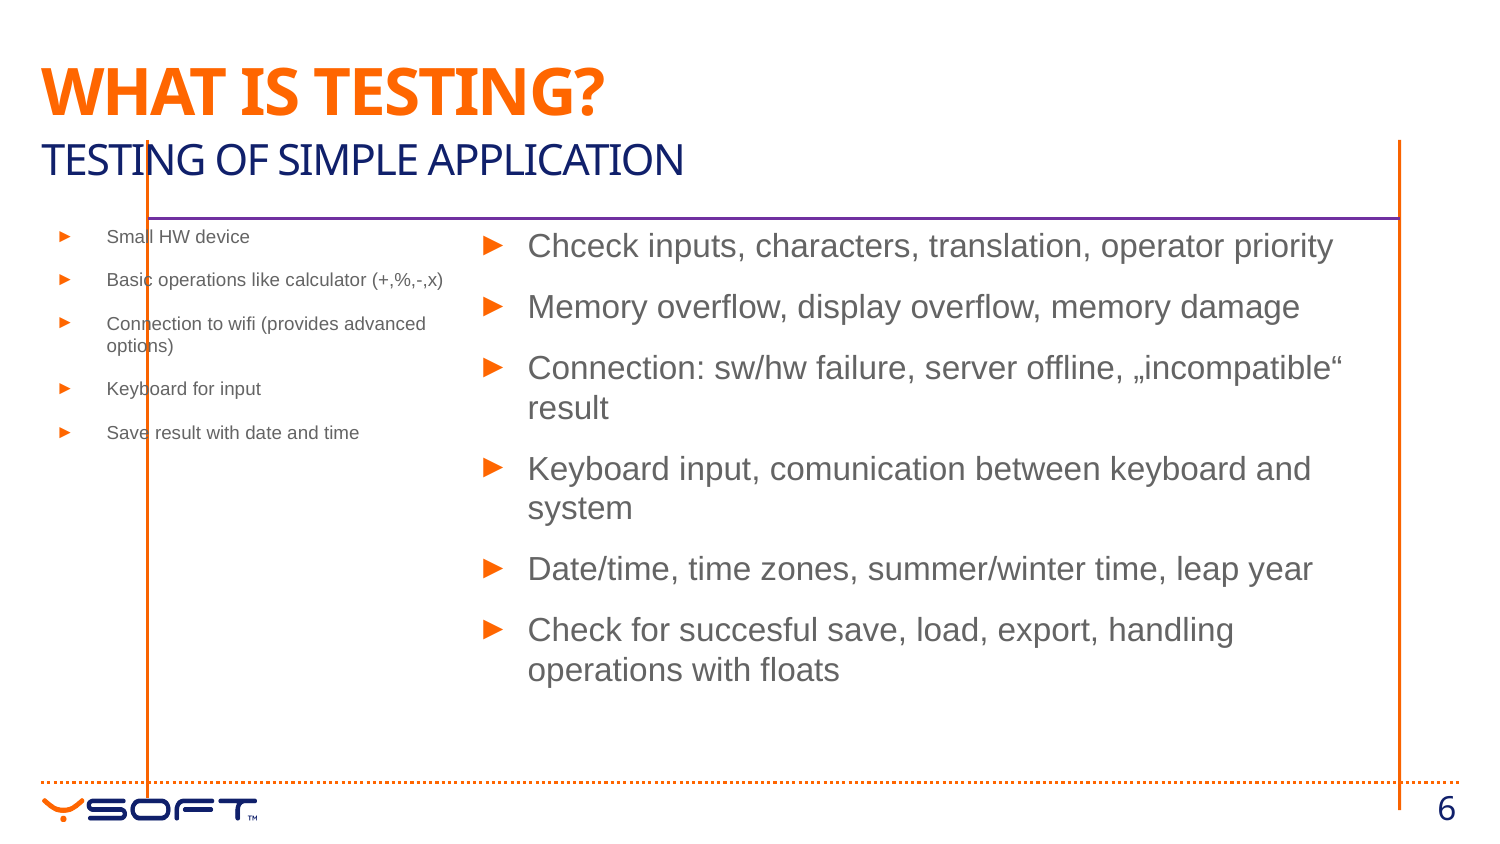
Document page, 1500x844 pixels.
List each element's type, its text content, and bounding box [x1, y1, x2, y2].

title What is testing? [41, 49, 1459, 129]
picture [42, 798, 257, 822]
list Testing of simple application [41, 132, 1459, 185]
text_box Small HW device Basic operations like calculator (+,%,-,x) Connection to wifi (provides advanced options) Keyboard for input Save result with date and time [41, 217, 462, 451]
text_box Chceck inputs, characters, translation, operator priority Memory overflow, display overflow, memory damage Connection: sw/hw failure, server offline, „incompatible“ result Keyboard input, comunication between keyboard and system Date/time, time zones, summer/winter time, leap year Check for succesful save, load, export, handling operations with floats [462, 217, 1407, 696]
